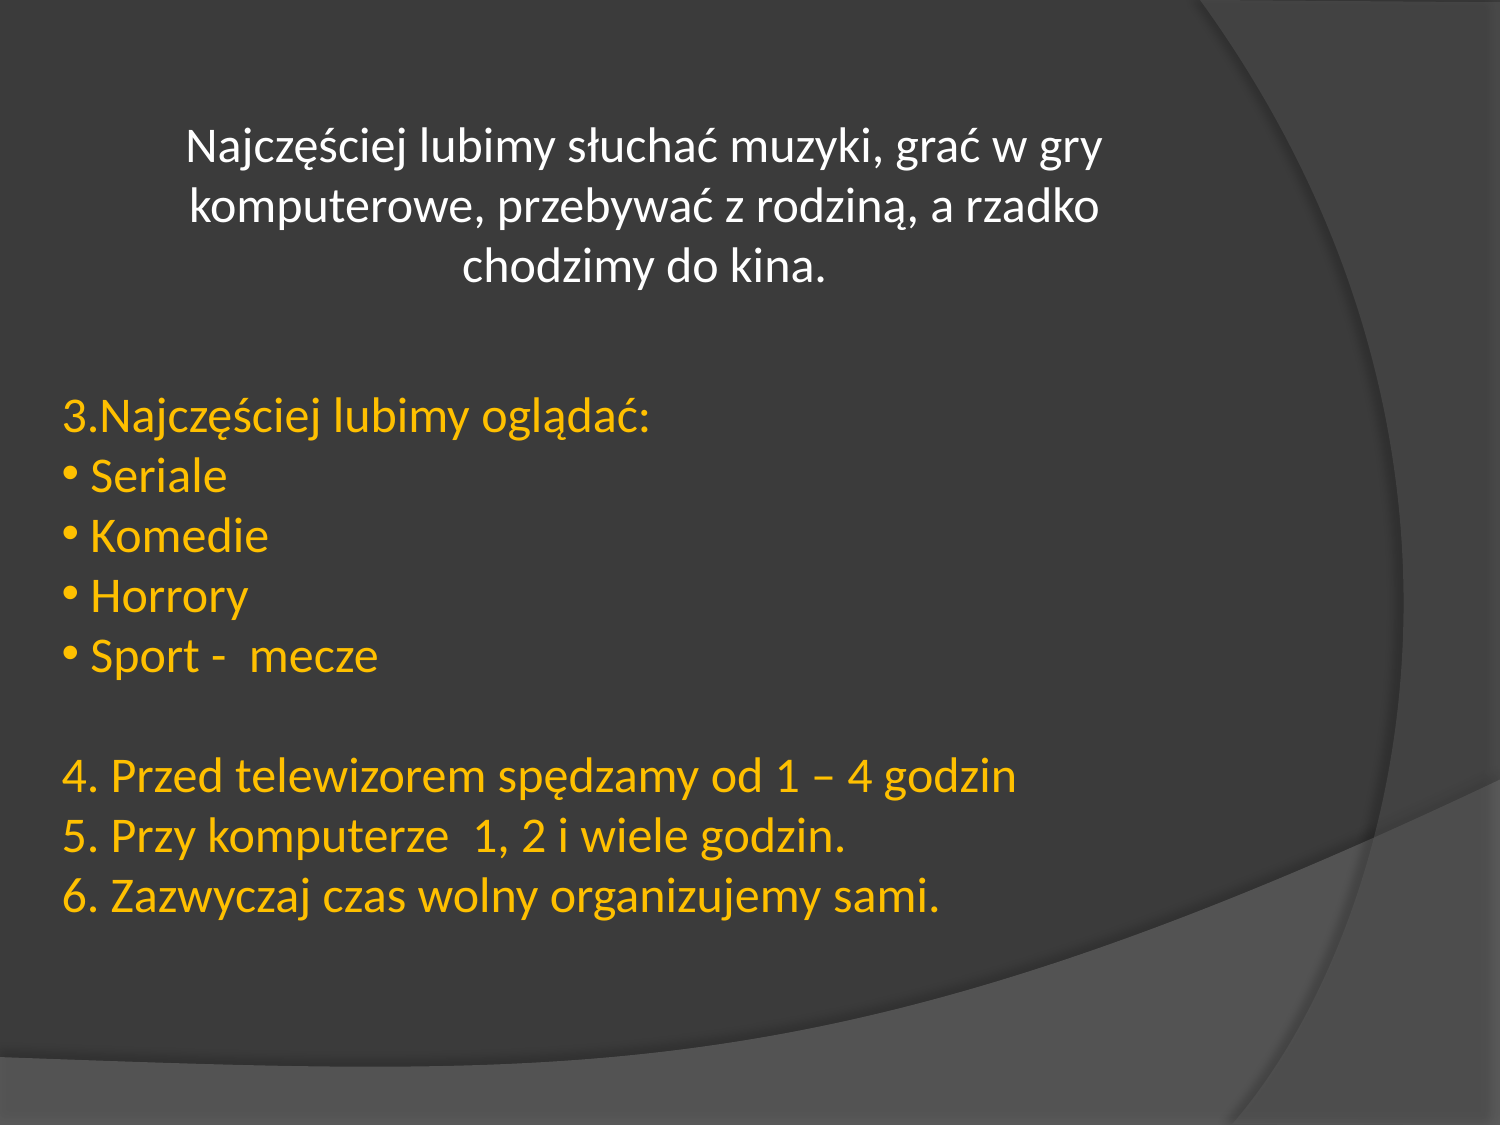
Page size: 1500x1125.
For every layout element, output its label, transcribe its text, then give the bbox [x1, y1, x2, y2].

text_box 3.Najczęściej lubimy oglądać: Seriale Komedie Horrory Sport - mecze 4. Przed telewizorem spędzamy od 1 – 4 godzin 5. Przy komputerze 1, 2 i wiele godzin. 6. Zazwyczaj czas wolny organizujemy sami. [46, 374, 1254, 990]
text_box Najczęściej lubimy słuchać muzyki, grać w gry komputerowe, przebywać z rodziną, a rzadko chodzimy do kina. [81, 105, 1207, 361]
